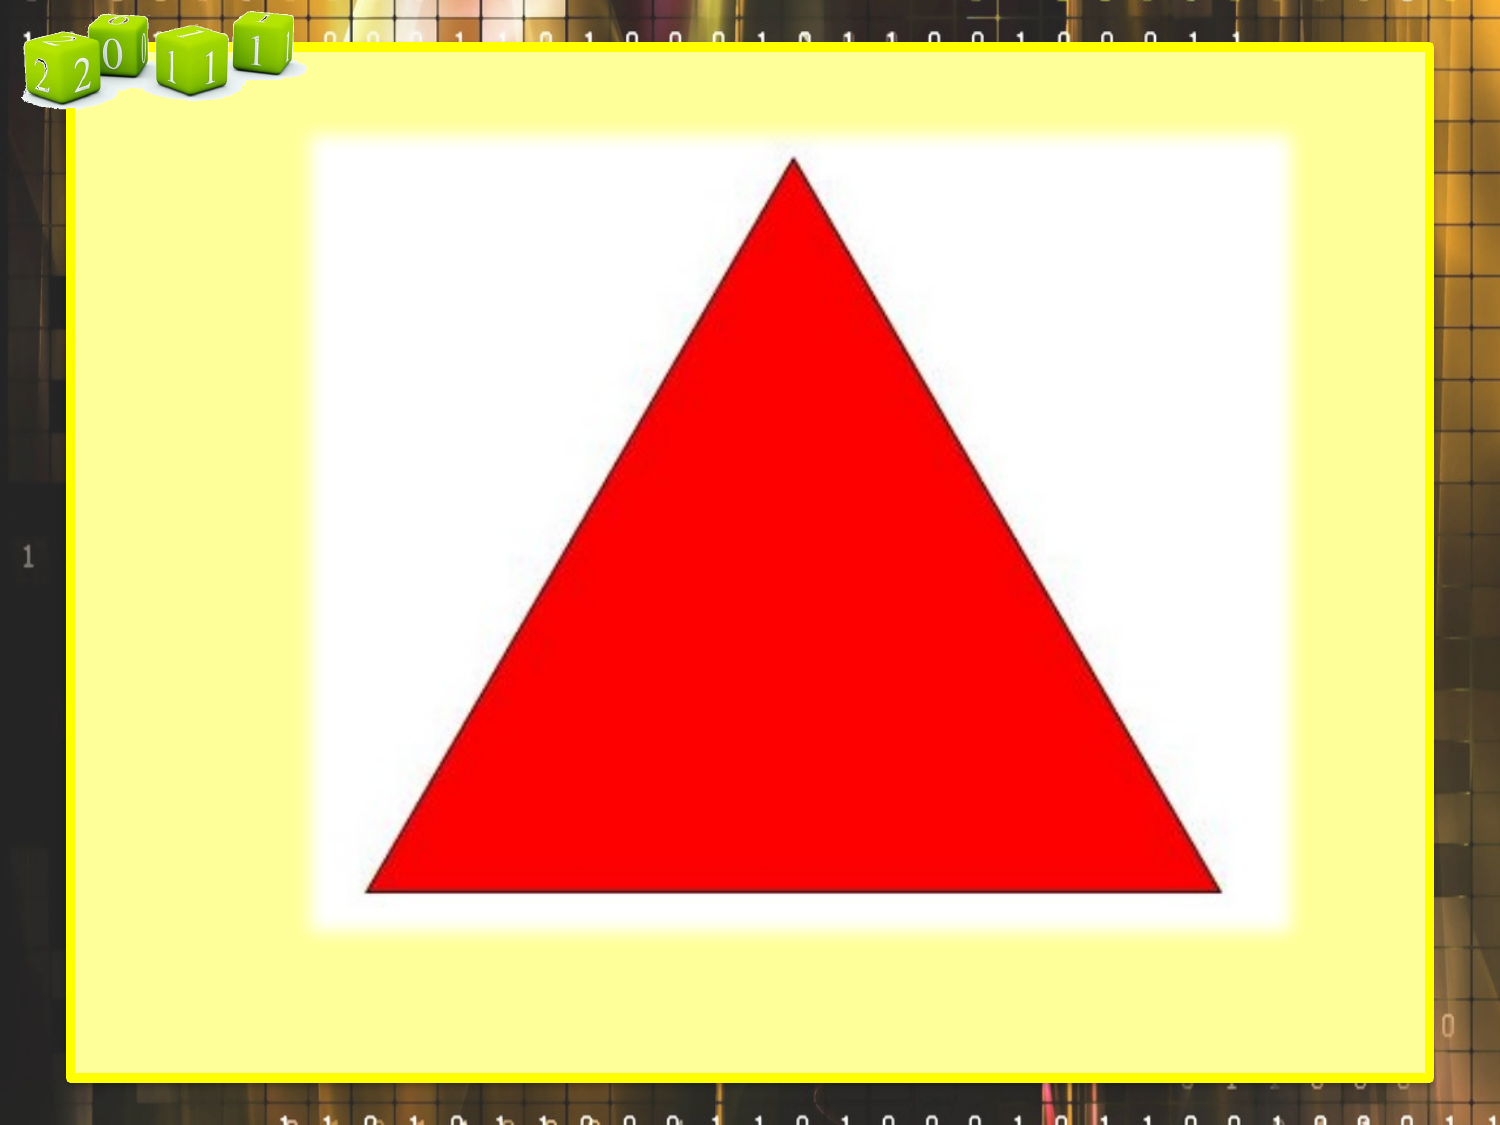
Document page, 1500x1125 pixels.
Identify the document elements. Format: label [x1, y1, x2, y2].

picture [0, 0, 1309, 950]
